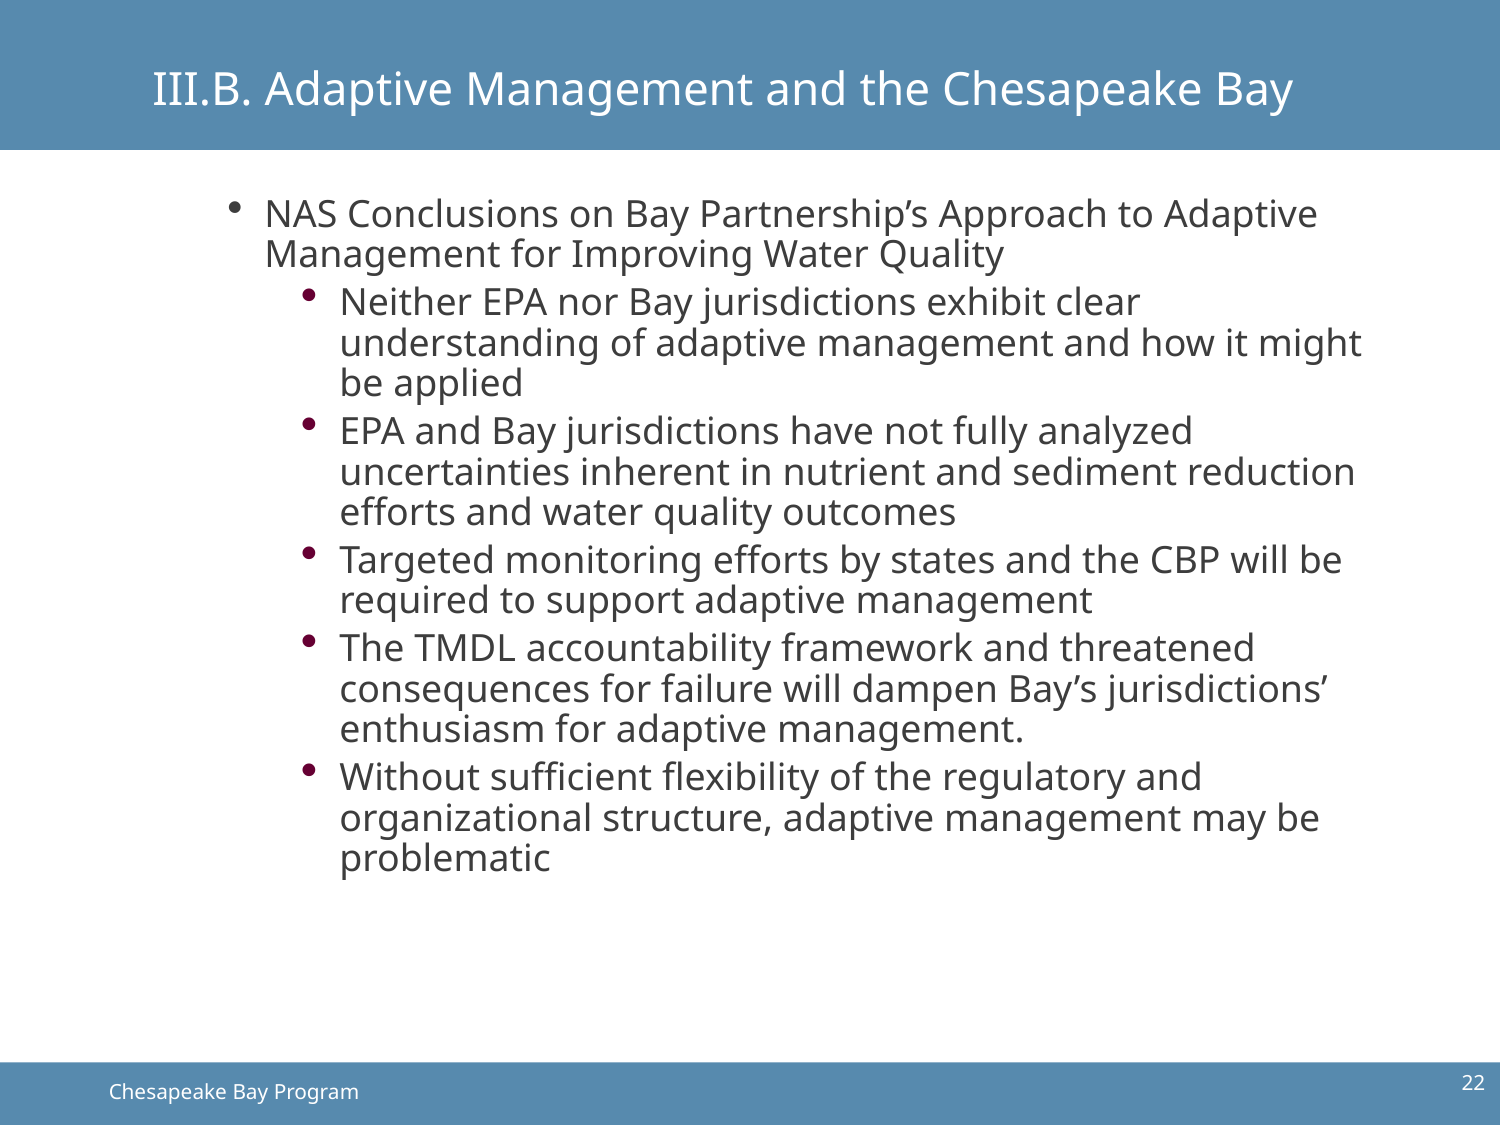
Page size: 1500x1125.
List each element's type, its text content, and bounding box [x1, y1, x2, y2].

title III.B. Adaptive Management and the Chesapeake Bay [137, 37, 1426, 138]
list NAS Conclusions on Bay Partnership’s Approach to Adaptive Management for Improving Water Quality Neither EPA nor Bay jurisdictions exhibit clear understanding of adaptive management and how it might be applied EPA and Bay jurisdictions have not fully analyzed uncertainties inherent in nutrient and sediment reduction efforts and water quality outcomes Targeted monitoring efforts by states and the CBP will be required to support adaptive management The TMDL accountability framework and threatened consequences for failure will dampen Bay’s jurisdictions’ enthusiasm for adaptive management. Without sufficient flexibility of the regulatory and organizational structure, adaptive management may be problematic [212, 187, 1426, 901]
text_box 22 [1187, 1062, 1500, 1125]
